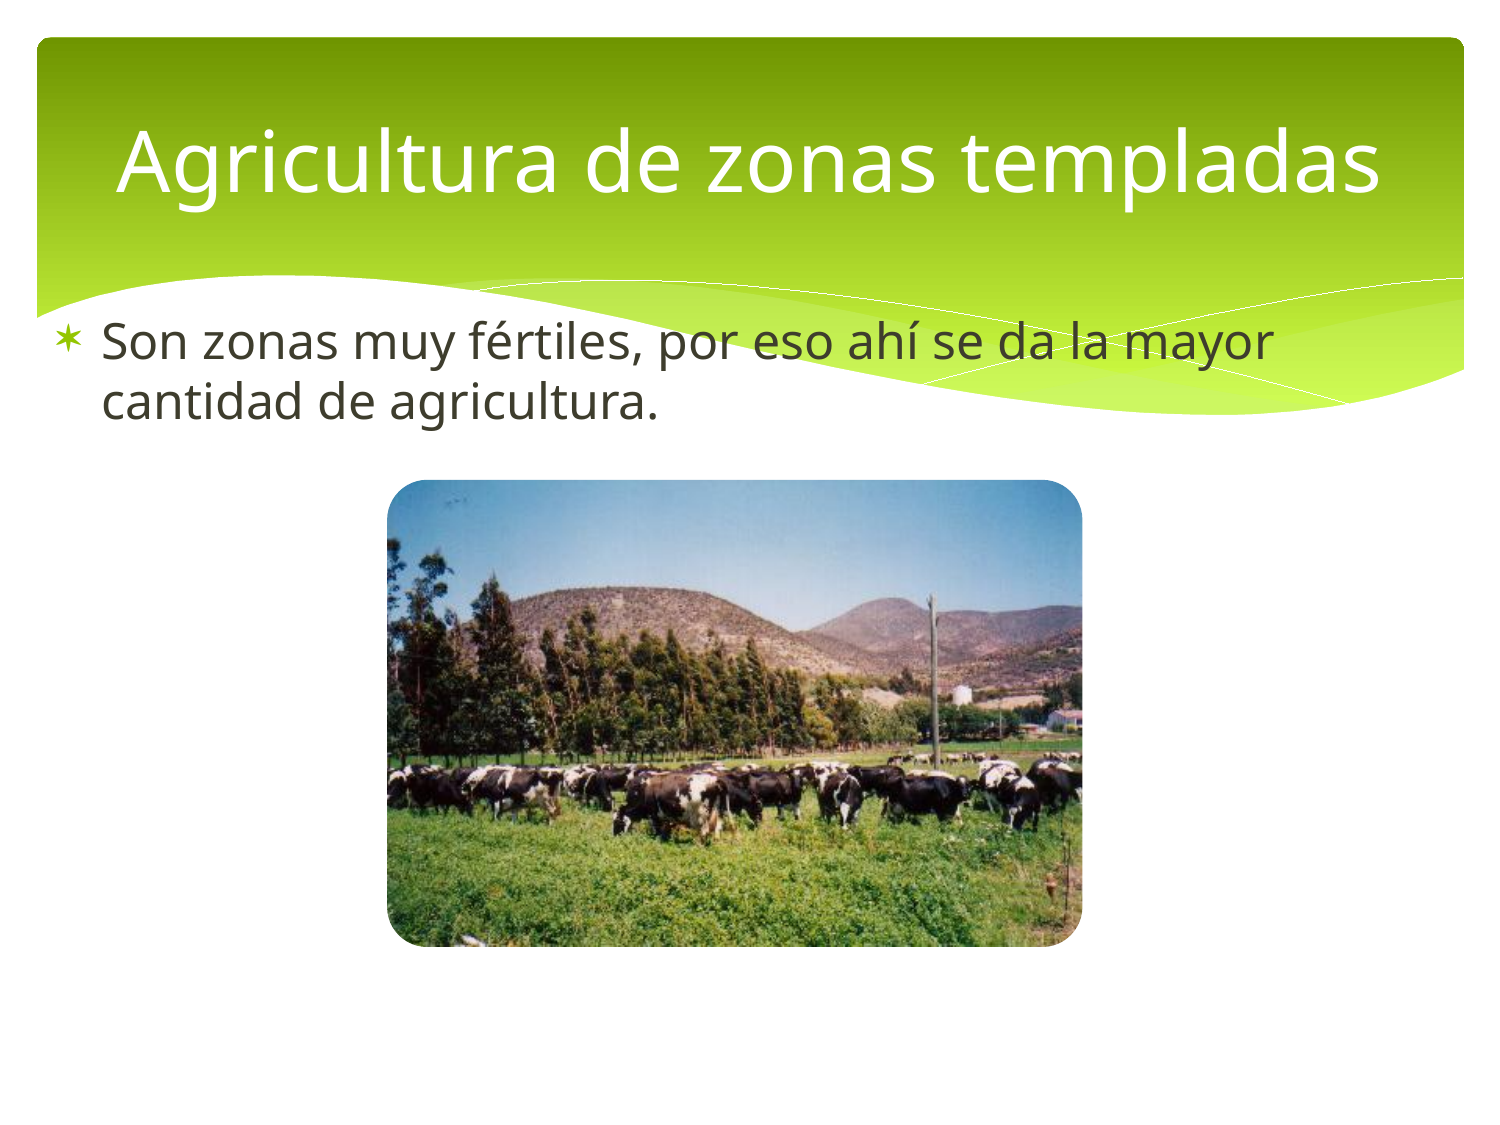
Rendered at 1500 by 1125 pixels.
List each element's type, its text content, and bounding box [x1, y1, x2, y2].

title Agricultura de zonas templadas [75, 55, 1425, 261]
picture [386, 479, 1083, 948]
list Son zonas muy fértiles, por eso ahí se da la mayor cantidad de agricultura. [41, 301, 1459, 868]
